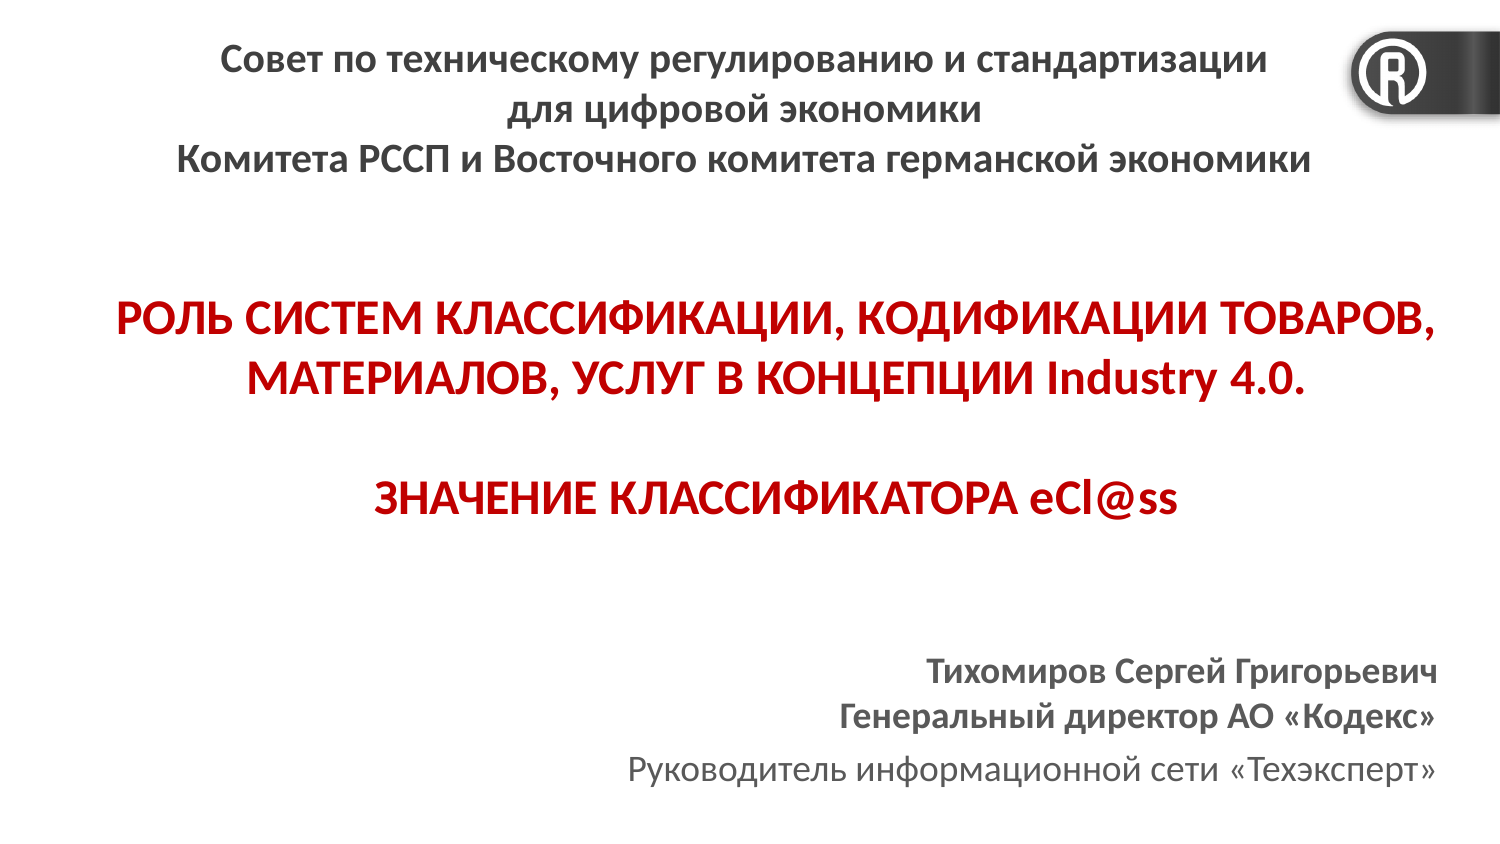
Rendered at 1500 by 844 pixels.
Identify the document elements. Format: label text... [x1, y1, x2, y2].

text_box Совет по техническому регулированию и стандартизации для цифровой экономики Комитета РССП и Восточного комитета германской экономики [147, 30, 1342, 181]
text_box РОЛЬ СИСТЕМ КЛАССИФИКАЦИИ, КОДИФИКАЦИИ ТОВАРОВ, МАТЕРИАЛОВ, УСЛУГ В КОНЦЕПЦИИ Industry 4.0. ЗНАЧЕНИЕ КЛАССИФИКАТОРА eCl@ss [100, 307, 1454, 501]
text_box Тихомиров Сергей Григорьевич Генеральный директор АО «Кодекс» Руководитель информационной сети «Техэксперт» [572, 638, 1454, 797]
picture [1317, 6, 1500, 139]
